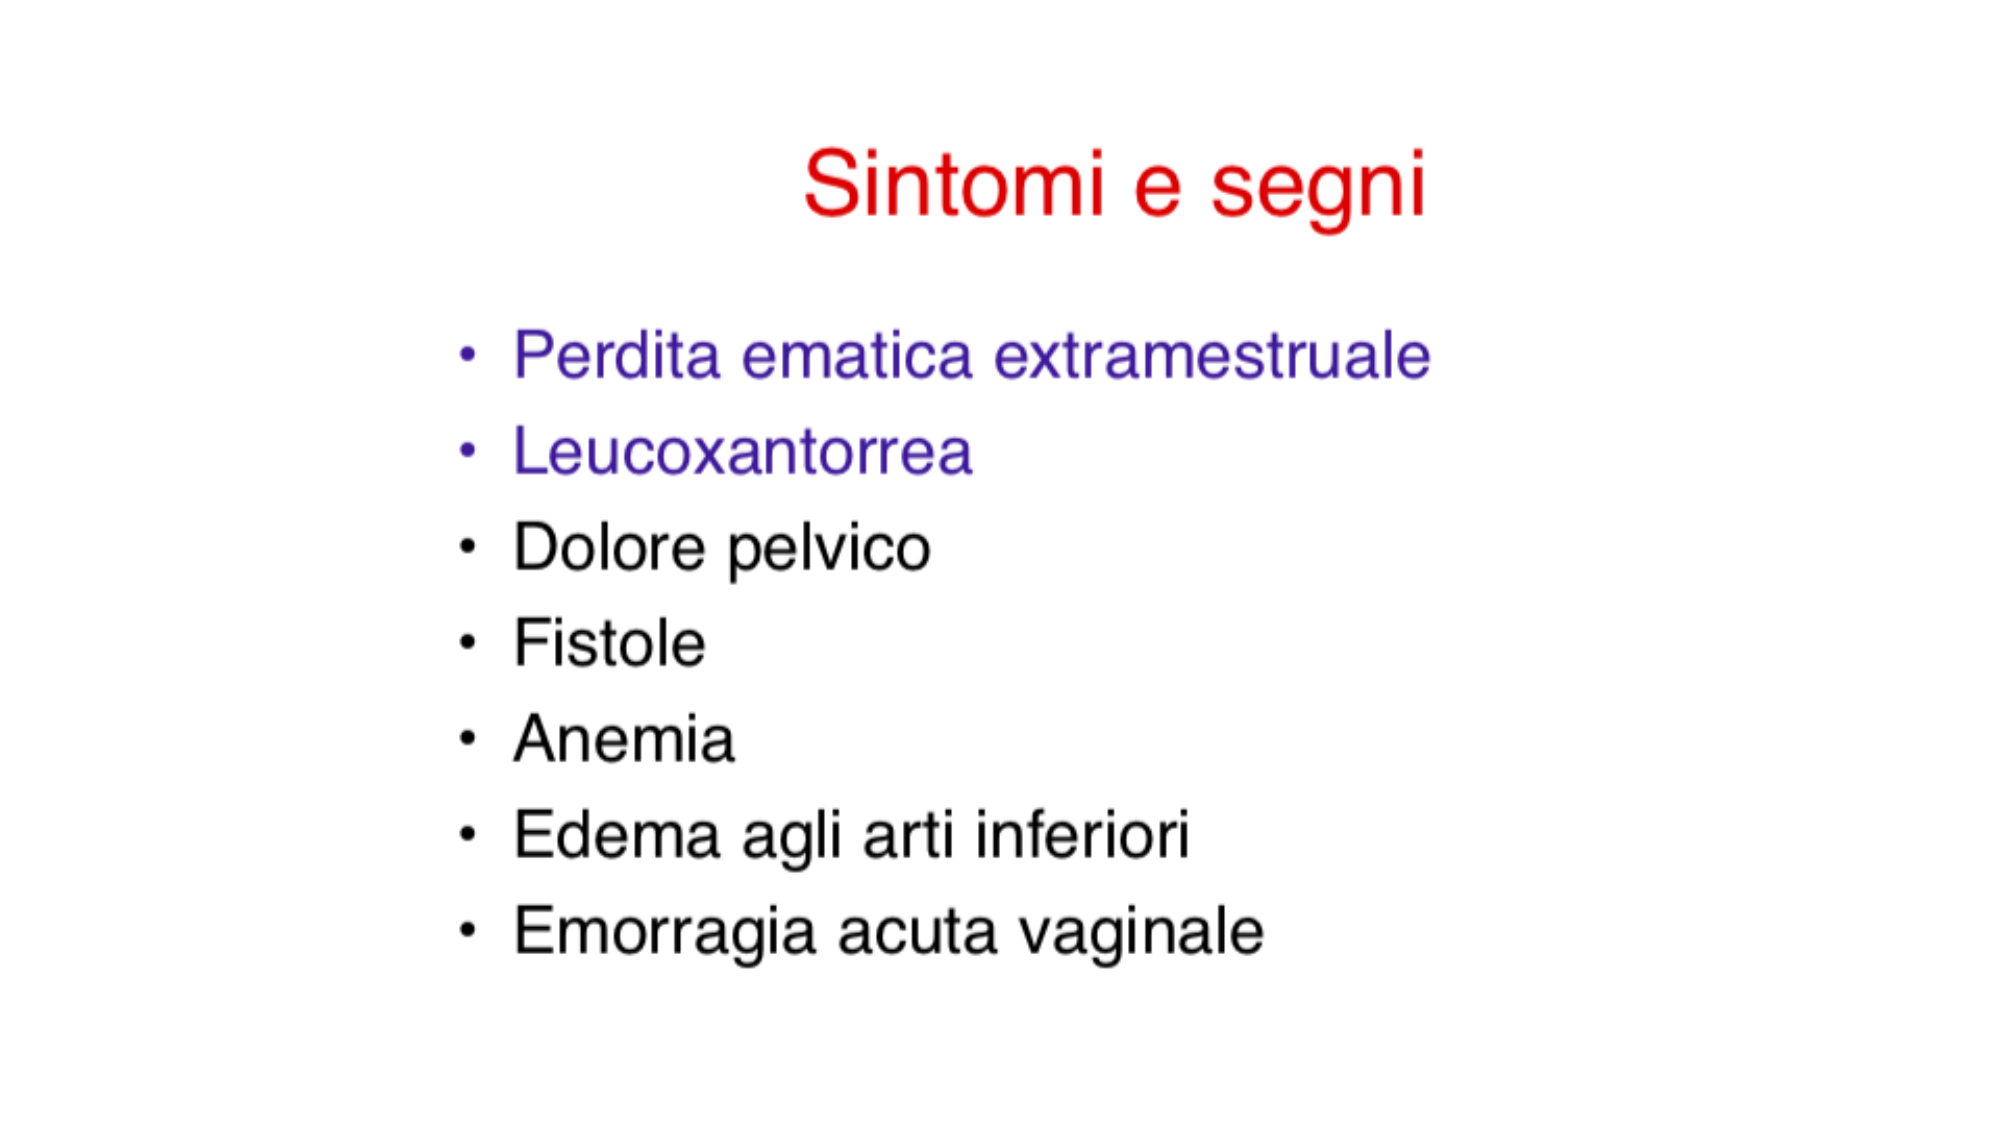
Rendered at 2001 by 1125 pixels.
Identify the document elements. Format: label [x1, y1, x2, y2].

picture [429, 120, 1571, 1003]
